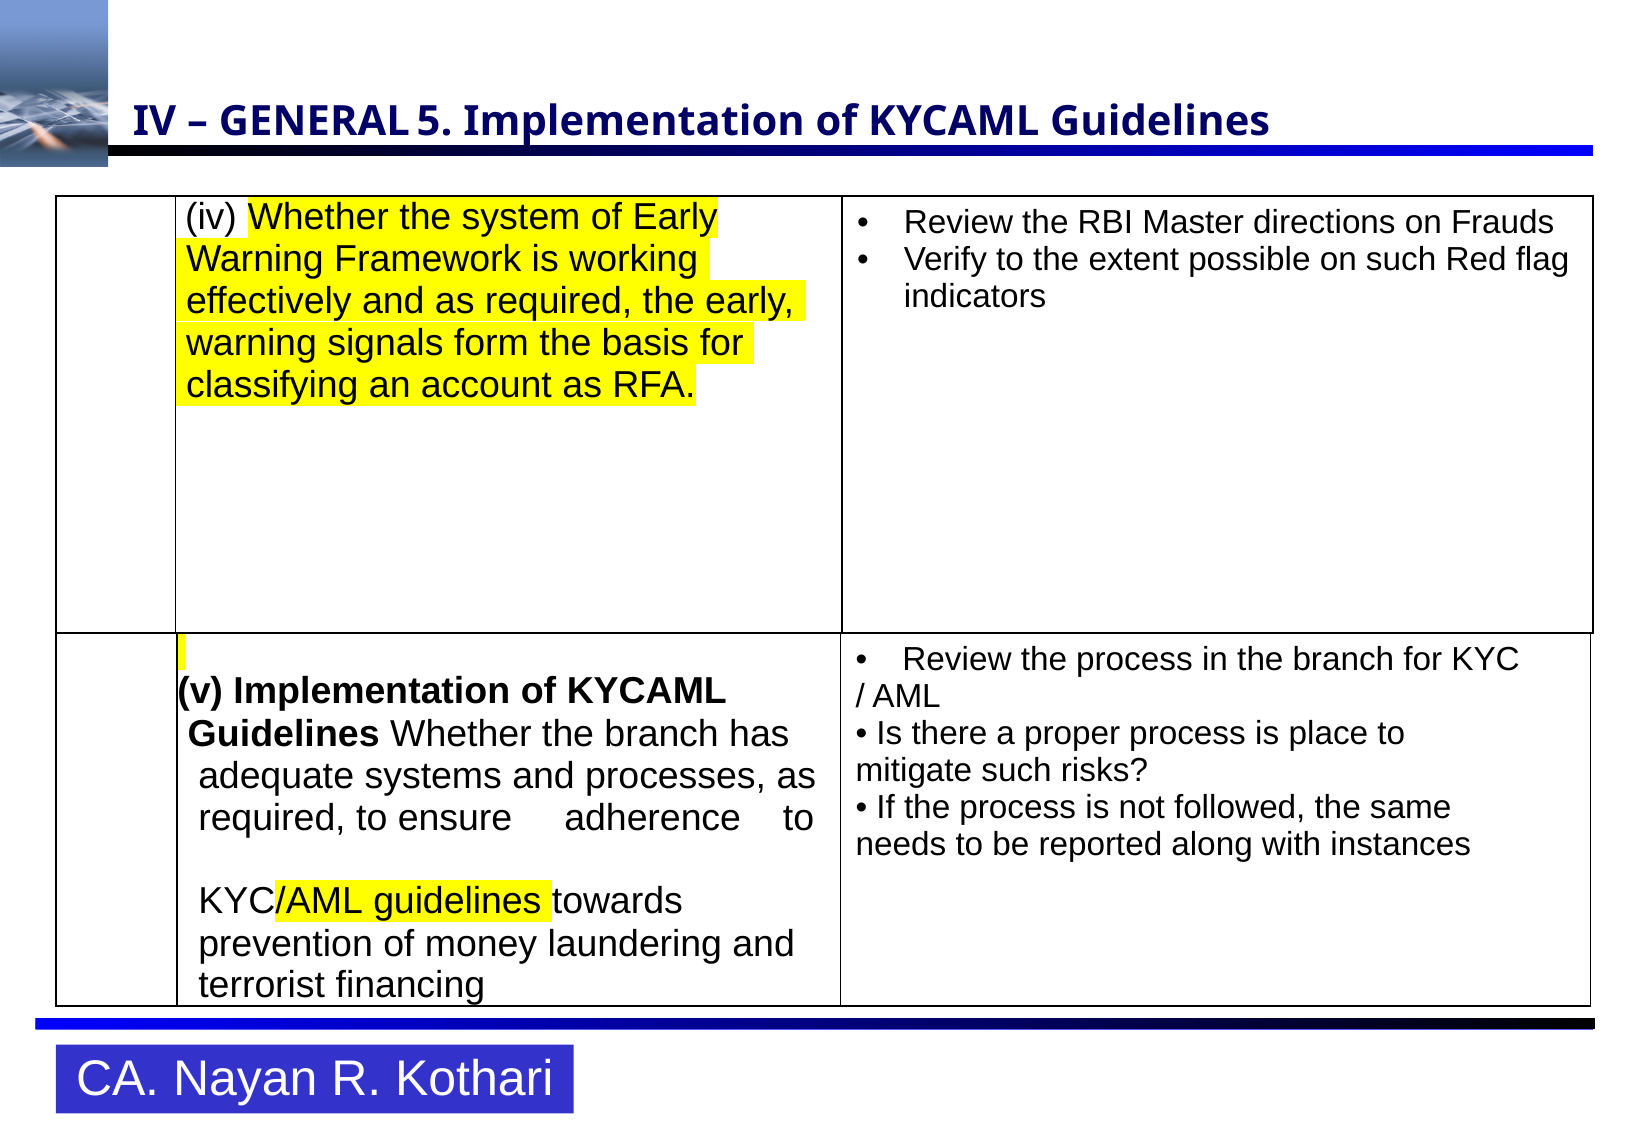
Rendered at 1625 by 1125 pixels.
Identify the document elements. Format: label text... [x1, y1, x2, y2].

title IV – GENERAL 5. Implementation of KYCAML Guidelines [106, 0, 1594, 180]
table_header (iv) Whether the system of Early Warning Framework is working effectively and as required, the early, warning signals form the basis for classifying an account as RFA. [176, 197, 841, 632]
table_header (v) Implementation of KYCAML Guidelines Whether the branch has adequate systems and processes, as required, to ensure adherence to KYC/AML guidelines towards prevention of money laundering and terrorist financing [178, 634, 840, 1005]
table_header Review the RBI Master directions on Frauds Verify to the extent possible on such Red flag indicators [843, 197, 1592, 632]
table_header Review the process in the branch for KYC / AML • Is there a proper process is place to mitigate such risks? • If the process is not followed, the same needs to be reported along with instances [841, 634, 1590, 1005]
picture [0, 0, 106, 167]
table_header [57, 634, 176, 1005]
table_header [57, 197, 175, 632]
